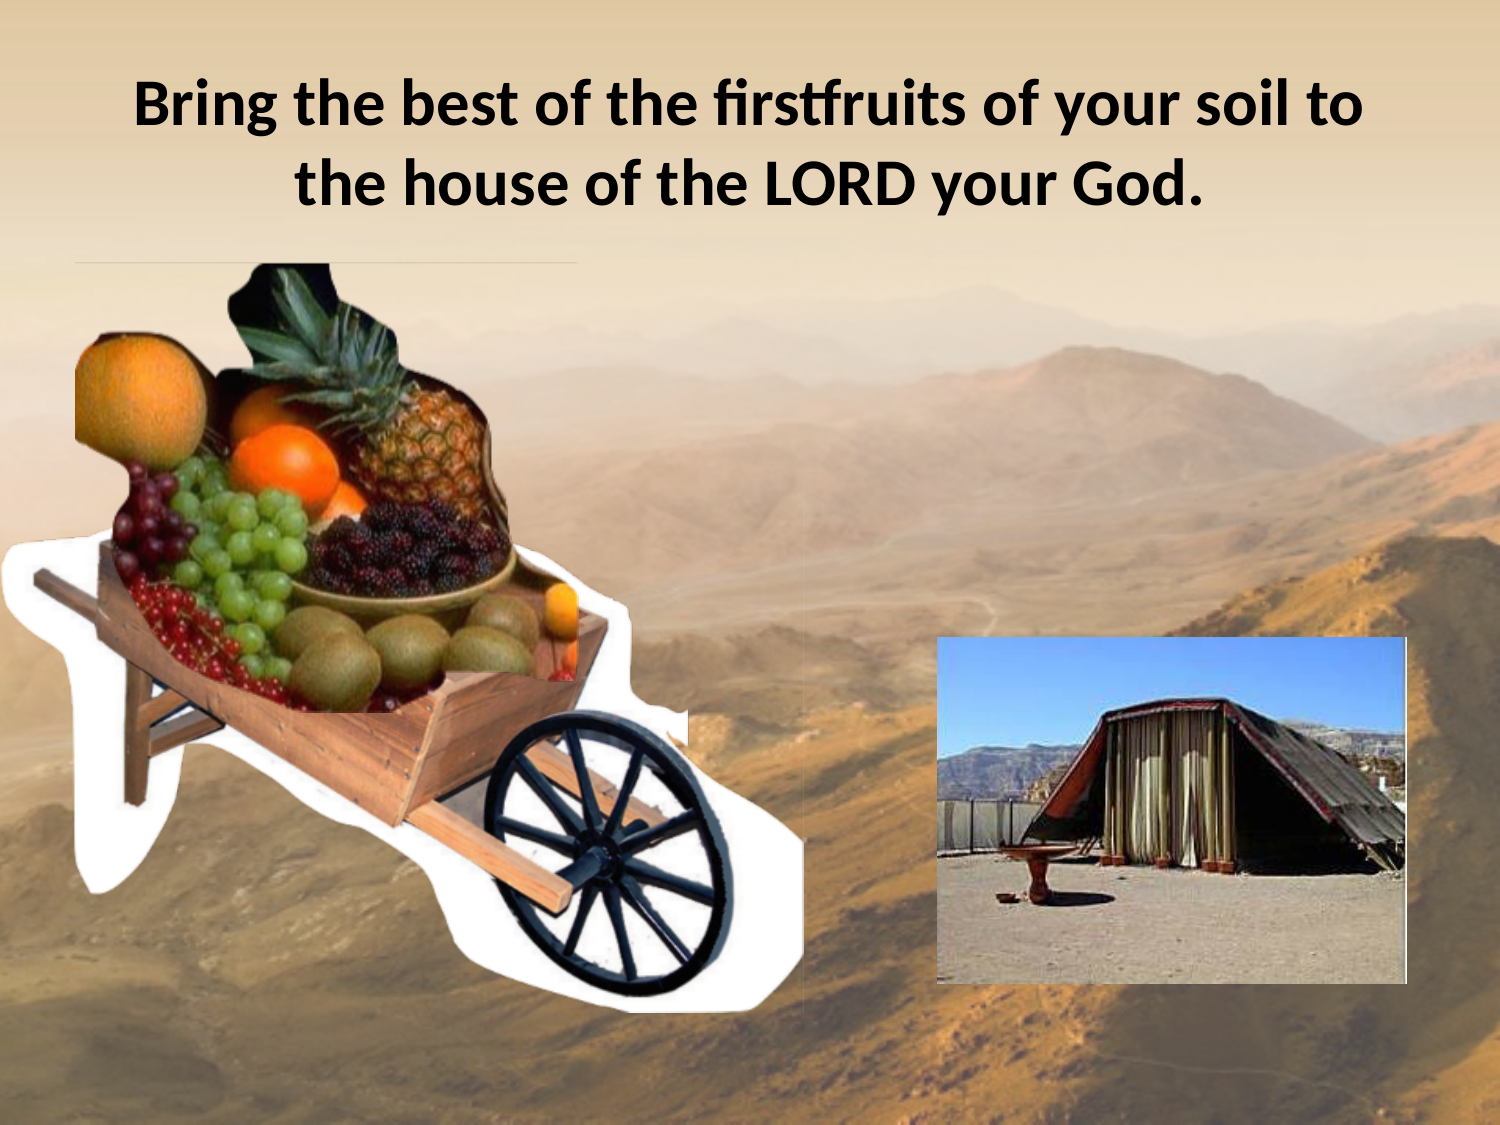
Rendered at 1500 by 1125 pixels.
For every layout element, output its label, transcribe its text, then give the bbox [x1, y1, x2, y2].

picture [937, 637, 1407, 984]
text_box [0, 262, 805, 1013]
title Bring the best of the firstfruits of your soil to the house of the Lord your God. [75, 45, 1425, 233]
